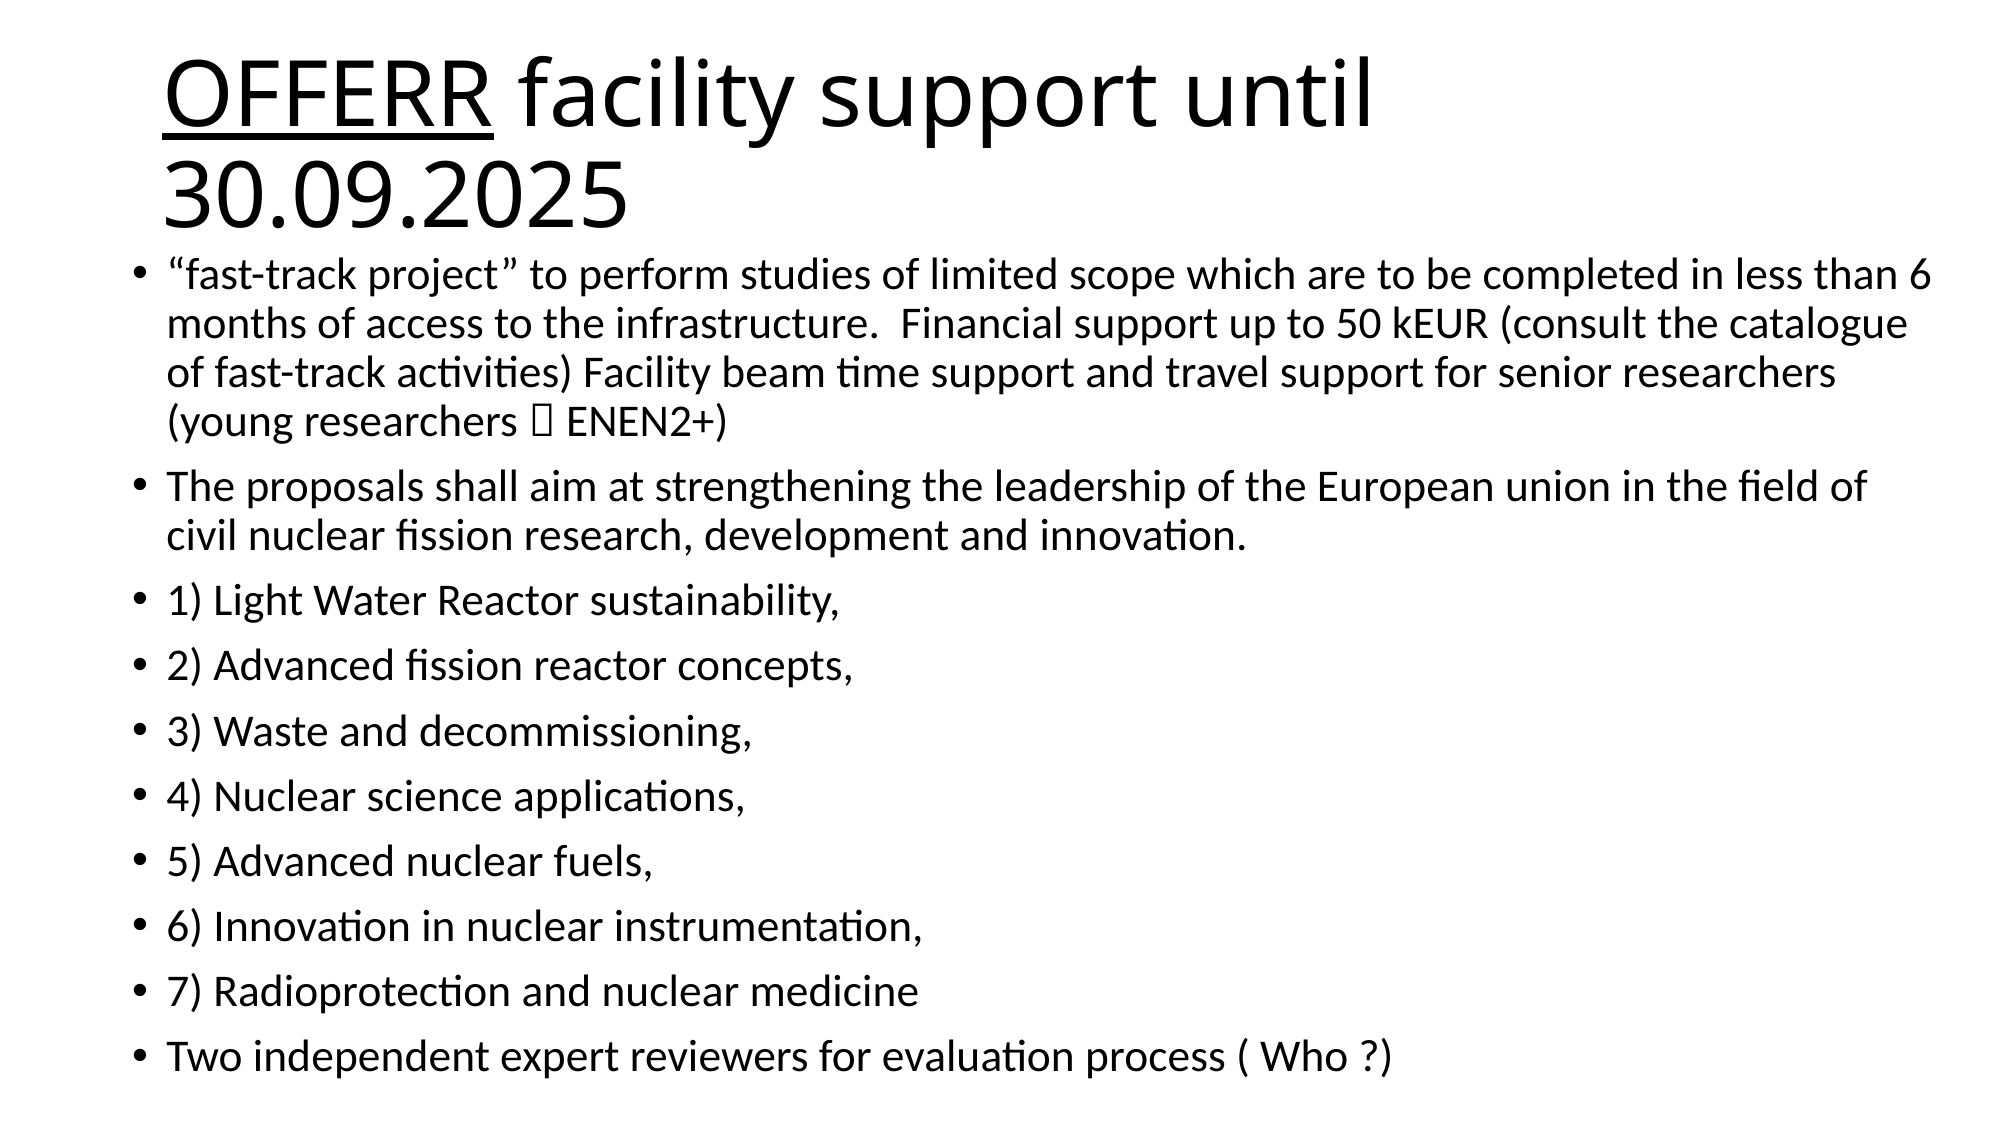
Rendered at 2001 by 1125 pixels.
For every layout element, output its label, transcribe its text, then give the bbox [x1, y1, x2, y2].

list “fast-track project” to perform studies of limited scope which are to be completed in less than 6 months of access to the infrastructure. Financial support up to 50 kEUR (consult the catalogue of fast-track activities) Facility beam time support and travel support for senior researchers (young researchers  ENEN2+) The proposals shall aim at strengthening the leadership of the European union in the field of civil nuclear fission research, development and innovation. 1) Light Water Reactor sustainability, 2) Advanced fission reactor concepts, 3) Waste and decommissioning, 4) Nuclear science applications, 5) Advanced nuclear fuels, 6) Innovation in nuclear instrumentation, 7) Radioprotection and nuclear medicine Two independent expert reviewers for evaluation process ( Who ?) [117, 242, 1952, 1092]
title OFFERR facility support until 30.09.2025 [147, 33, 1873, 242]
